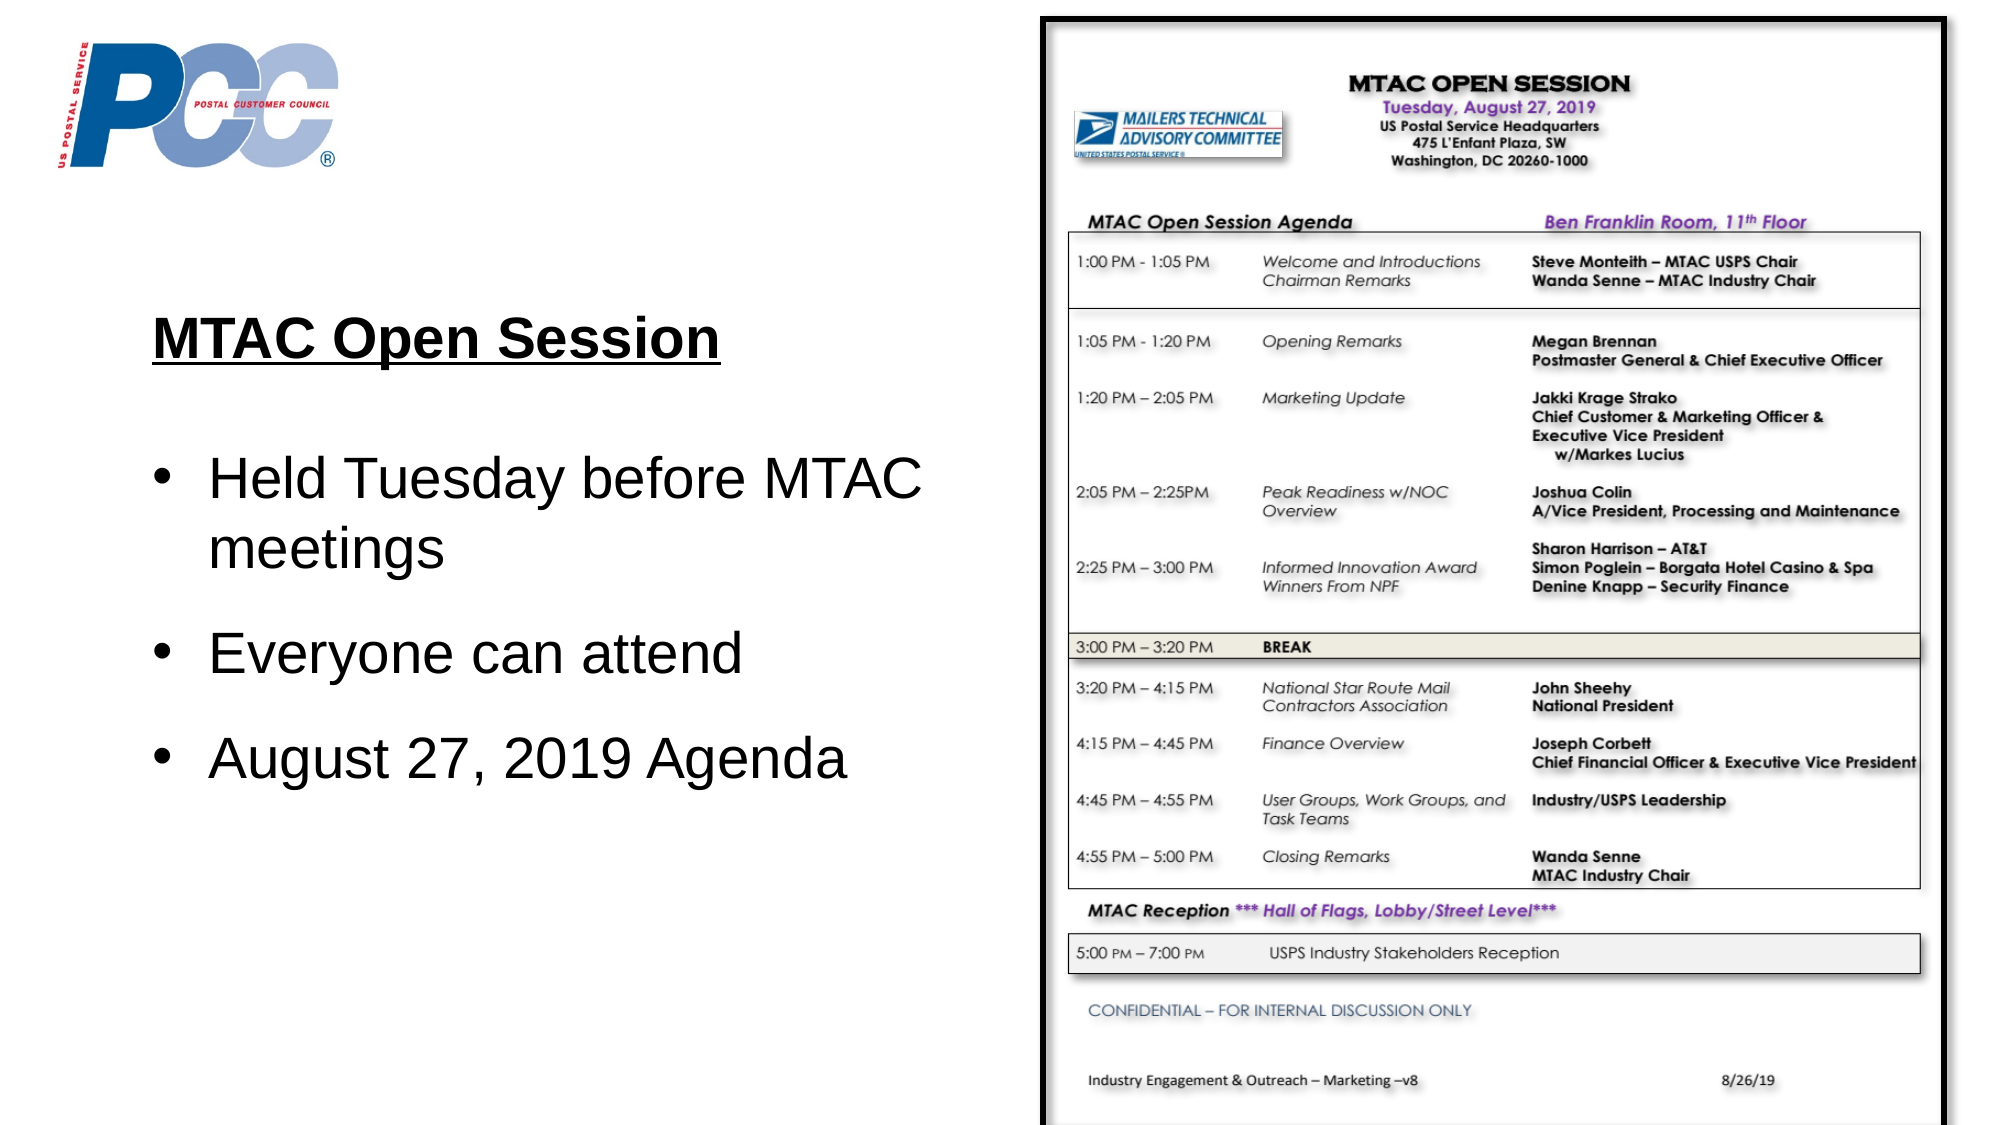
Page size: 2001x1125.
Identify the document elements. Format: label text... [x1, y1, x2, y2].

text_box MTAC Open Session Held Tuesday before MTAC meetings Everyone can attend August 27, 2019 Agenda [137, 292, 982, 798]
picture [58, 41, 340, 169]
picture [1046, 21, 1942, 1125]
